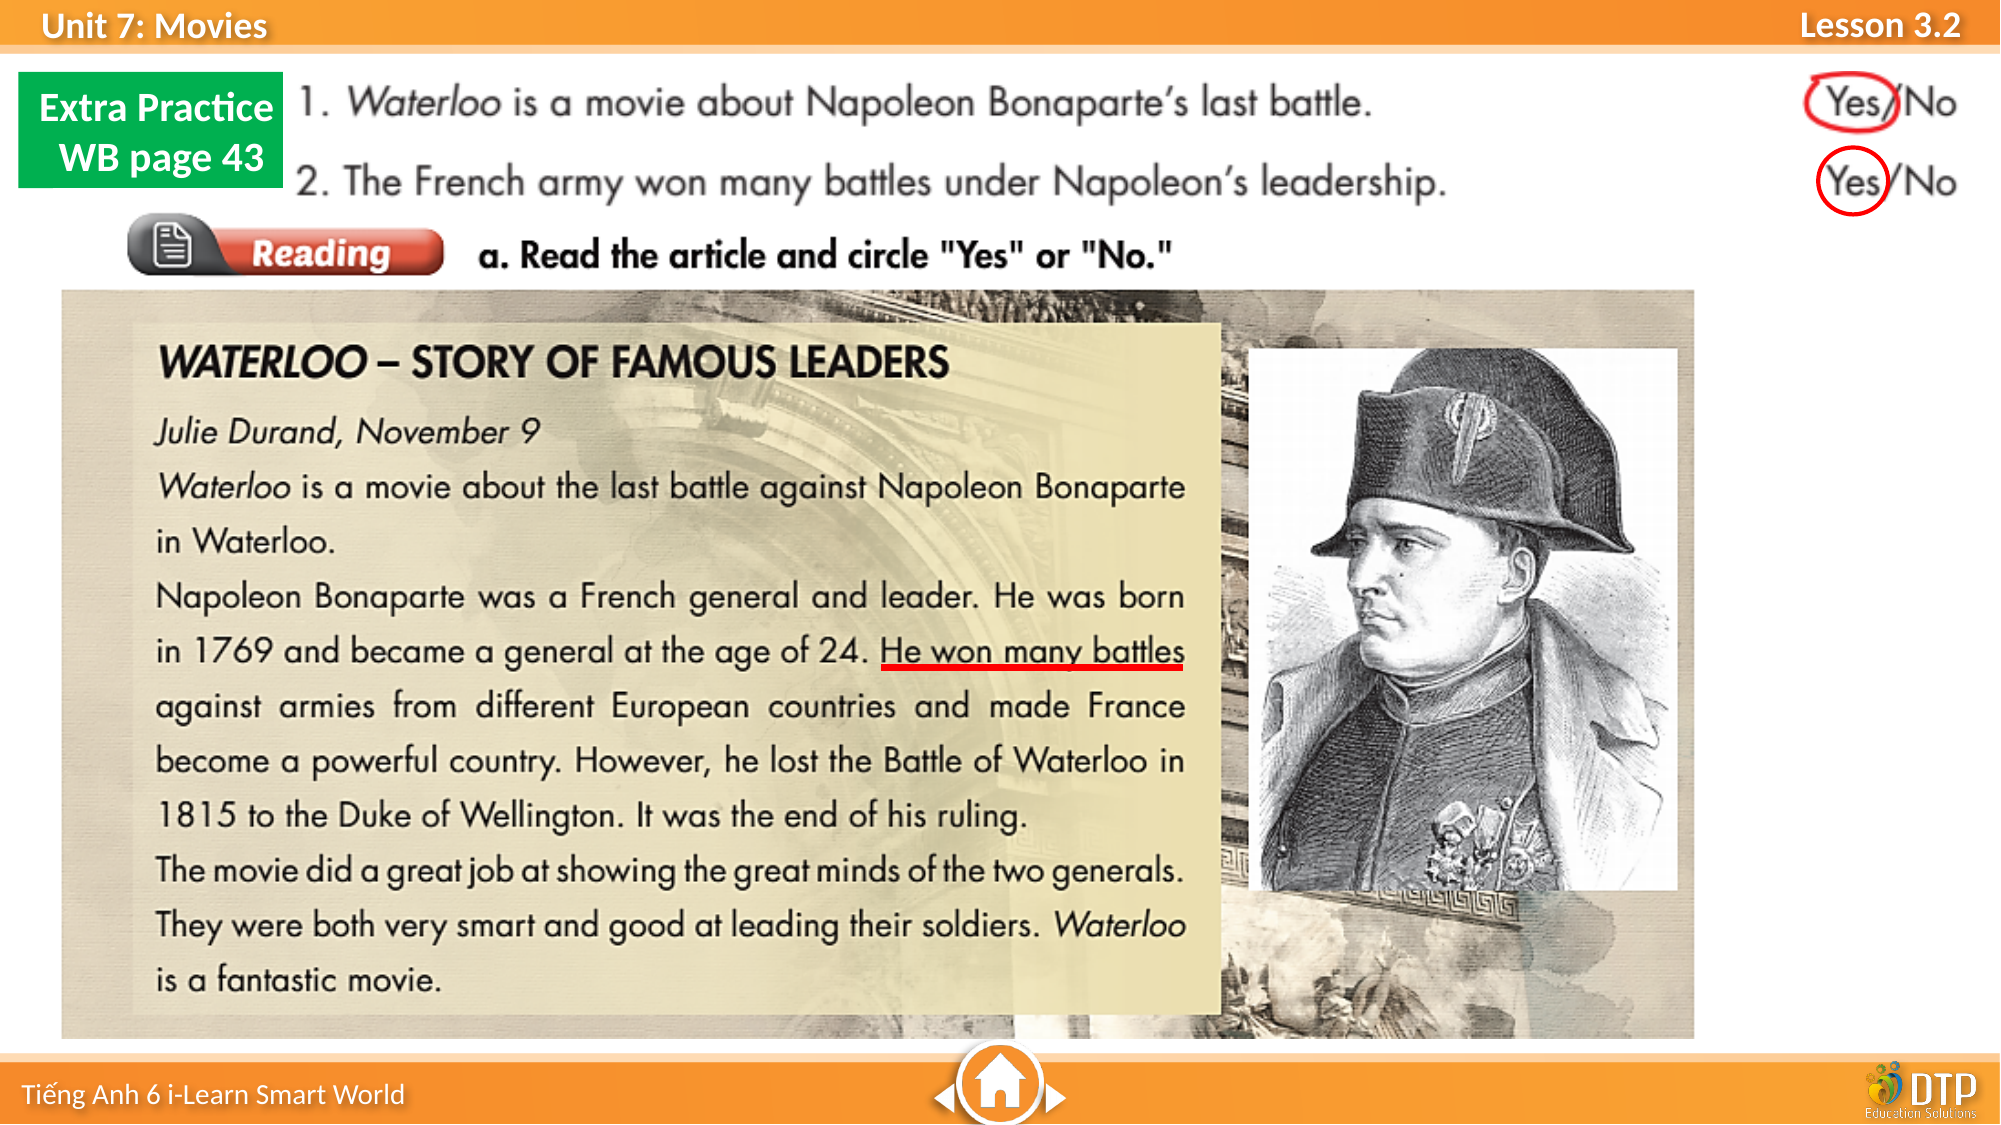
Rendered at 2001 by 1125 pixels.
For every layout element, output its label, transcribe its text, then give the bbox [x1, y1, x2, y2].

picture [0, 0, 2000, 1125]
text_box Extra Practice WB page 43 [16, 70, 284, 190]
